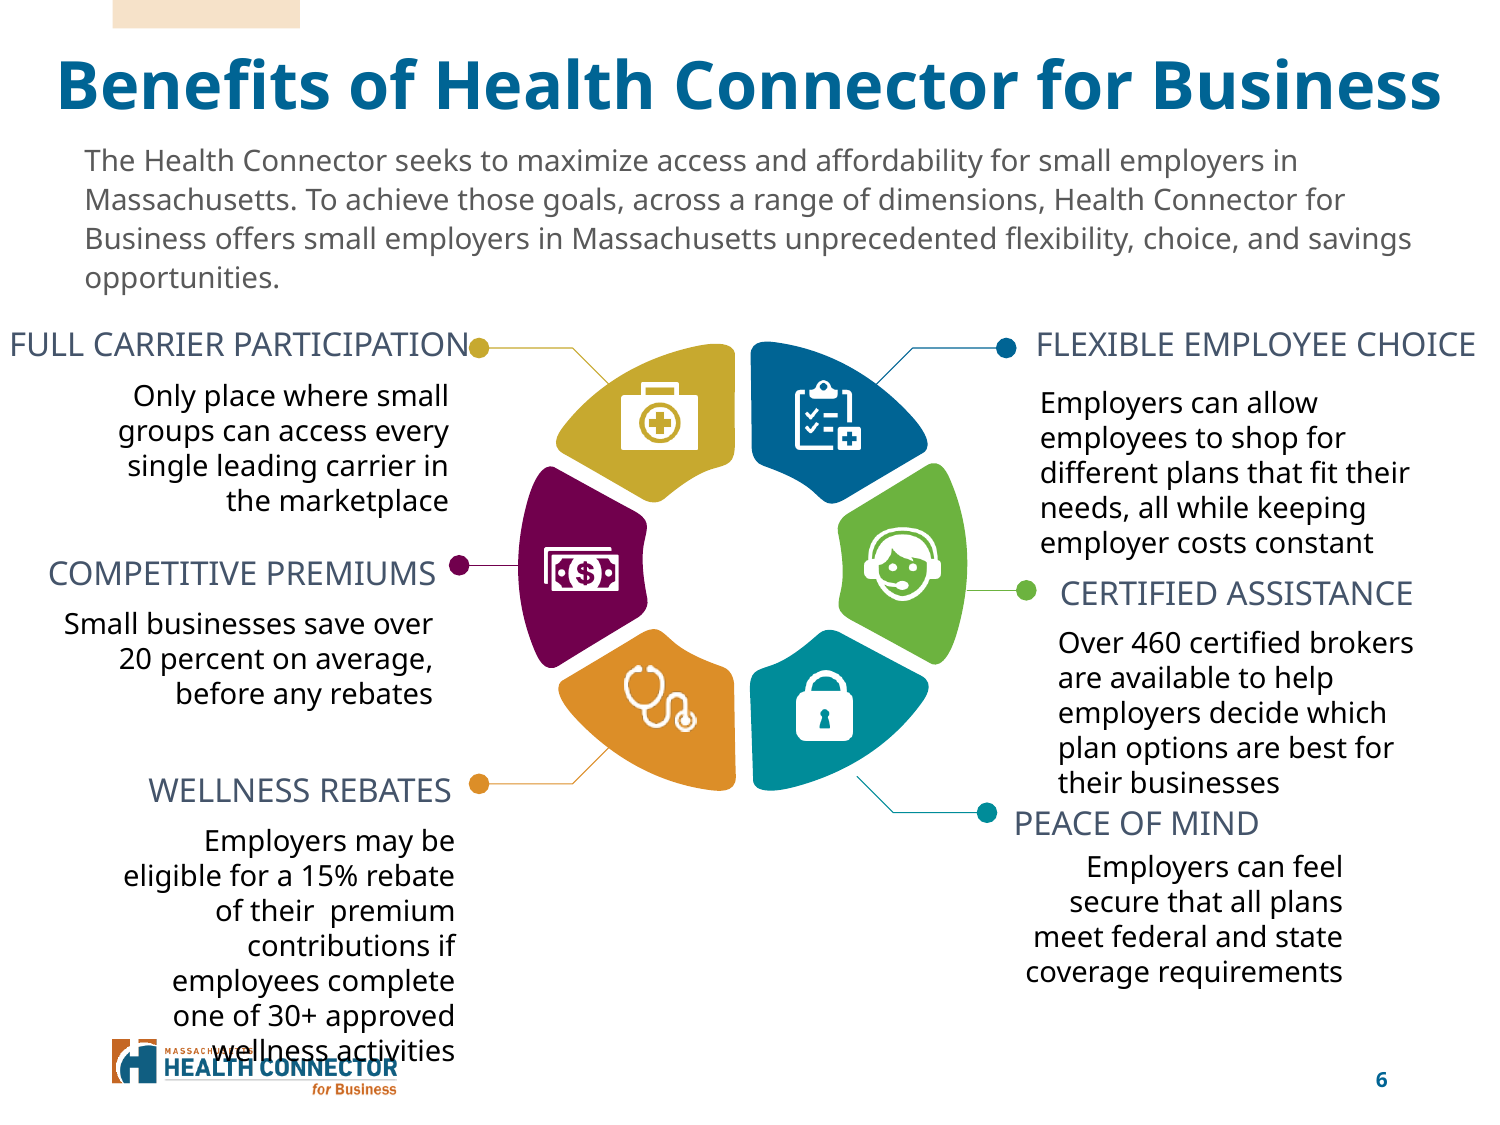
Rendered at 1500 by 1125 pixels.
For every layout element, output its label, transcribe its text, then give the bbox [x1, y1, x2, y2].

text_box [837, 463, 968, 665]
text_box [486, 340, 610, 386]
picture [838, 427, 860, 449]
picture [810, 381, 837, 398]
list The Health Connector seeks to maximize access and affordability for small employers in Massachusetts. To achieve those goals, across a range of dimensions, Health Connector for Business offers small employers in Massachusetts unprecedented flexibility, choice, and savings opportunities. [84, 138, 1437, 295]
text_box Only place where small groups can access every single leading carrier in the marketplace [89, 370, 464, 525]
picture [806, 410, 818, 419]
text_box [750, 341, 928, 504]
text_box Small businesses save over 20 percent on average, before any rebates [41, 598, 449, 718]
slide_number 6 [1044, 1050, 1388, 1095]
text_box PEACE OF MIND [998, 795, 1275, 841]
text_box CERTIFIED ASSISTANCE [1044, 567, 1429, 616]
text_box [518, 466, 648, 668]
text_box [749, 629, 929, 791]
text_box [468, 746, 610, 795]
picture [843, 390, 852, 422]
text_box Employers can allow employees to shop for different plans that fit their needs, all while keeping employer costs constant [1024, 376, 1455, 567]
text_box Employers may be eligible for a 15% rebate of their premium contributions if employees complete one of 30+ approved wellness activities [102, 815, 471, 1075]
text_box FLEXIBLE EMPLOYEE CHOICE [1020, 316, 1492, 371]
picture [624, 665, 697, 732]
picture [543, 546, 619, 591]
title Benefits of Health Connector for Business [55, 42, 1465, 178]
picture [796, 670, 853, 741]
picture [864, 527, 941, 601]
picture [796, 390, 833, 449]
picture [621, 382, 698, 450]
picture [112, 1075, 397, 1097]
text_box [555, 343, 735, 503]
text_box Over 460 certified brokers are available to help employers decide which plan options are best for their businesses [1043, 616, 1437, 807]
text_box [875, 337, 1017, 386]
text_box Employers can feel secure that all plans meet federal and state coverage requirements [980, 841, 1359, 996]
text_box COMPETITIVE PREMIUMS [33, 545, 452, 600]
text_box [558, 629, 736, 791]
text_box [856, 775, 998, 824]
text_box WELLNESS REBATES [133, 762, 468, 815]
picture [806, 423, 818, 432]
text_box FULL CARRIER PARTICIPATION [0, 316, 486, 371]
